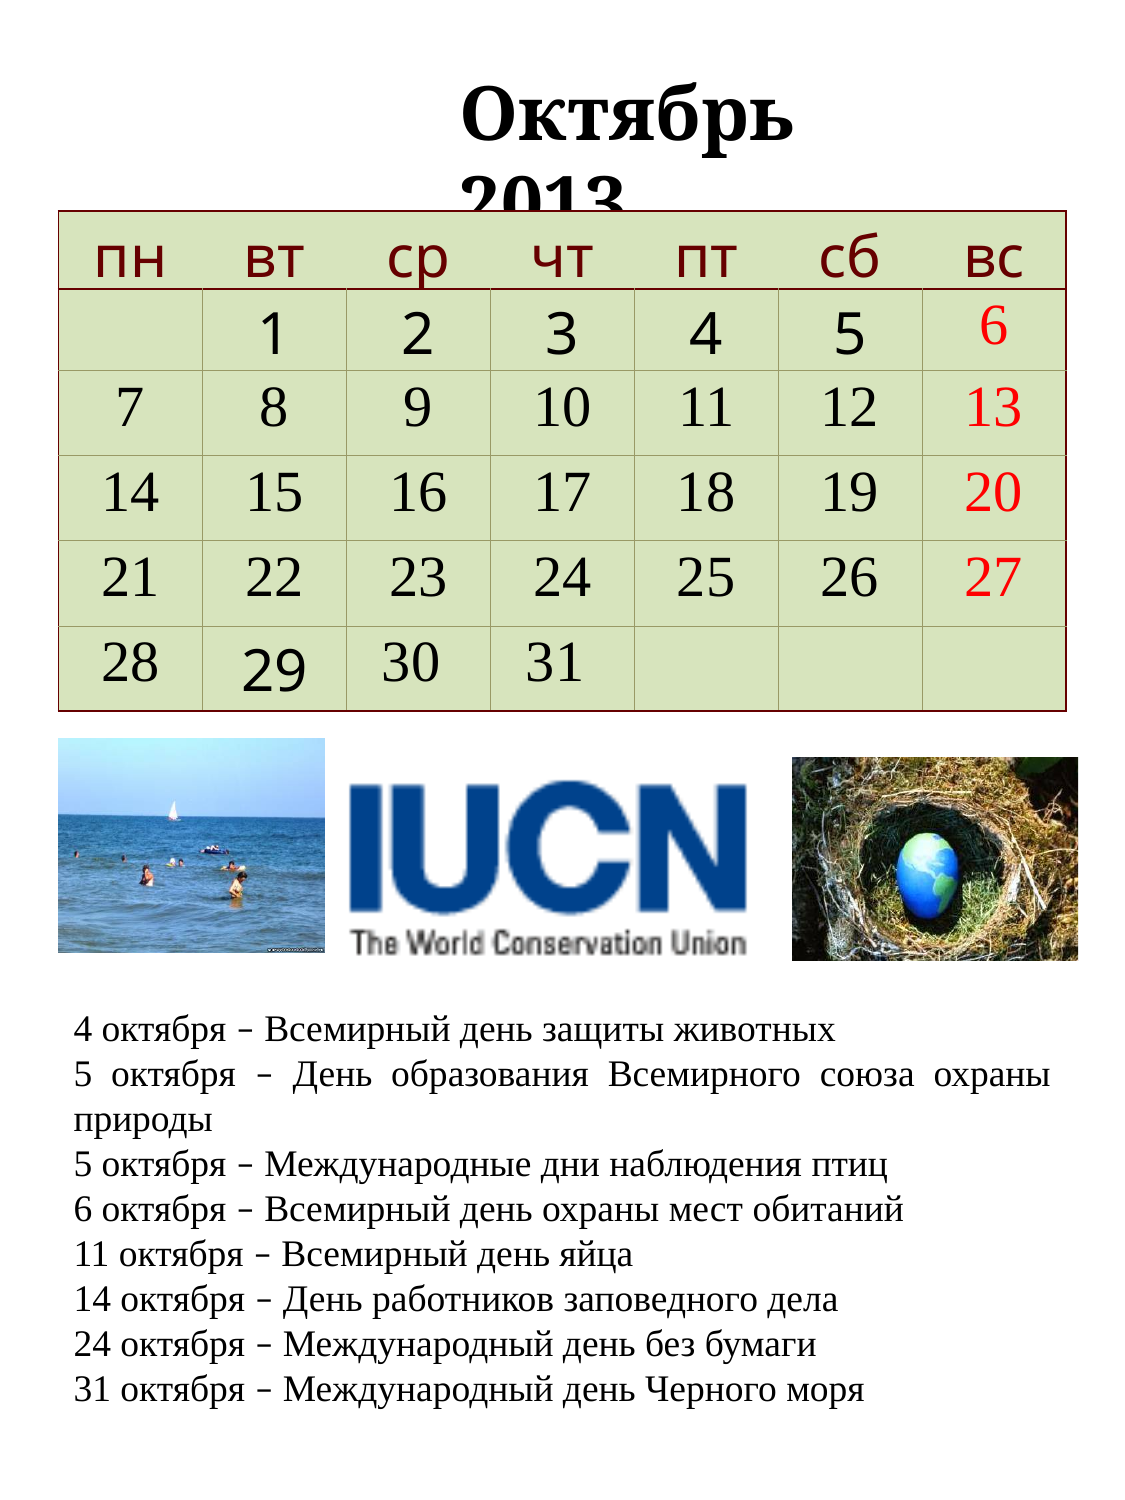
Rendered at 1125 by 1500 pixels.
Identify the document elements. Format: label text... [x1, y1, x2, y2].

table_header сб [778, 212, 922, 288]
table_cell 29 [203, 627, 346, 710]
table_cell 31 [491, 627, 634, 710]
table_cell 25 [635, 541, 778, 626]
table_cell 17 [491, 456, 634, 540]
table_cell 27 [923, 541, 1065, 626]
table_cell 18 [635, 456, 778, 540]
table_cell 26 [779, 541, 922, 626]
table_cell 28 [59, 627, 202, 710]
picture [58, 738, 786, 970]
table_cell 8 [203, 371, 346, 455]
table_cell 16 [347, 456, 490, 540]
table_cell 14 [59, 456, 202, 540]
picture [791, 756, 1079, 962]
table_header пн [59, 212, 203, 288]
text_box 4 октября – Всемирный день защиты животных 5 октября – День образования Всемирного союза охраны природы 5 октября – Международные дни наблюдения птиц 6 октября – Всемирный день охраны мест обитаний 11 октября – Всемирный день яйца 14 октября – День работников заповедного дела 24 октября – Международный день без бумаги 31 октября – Международный день Черного моря [58, 995, 1067, 1416]
table_cell [635, 627, 778, 710]
table_header вт [203, 212, 346, 288]
table_cell 11 [635, 371, 778, 455]
table_cell 1 [203, 290, 346, 370]
table_cell 22 [203, 541, 346, 626]
text_box Октябрь 2013 [445, 58, 997, 210]
table_cell 4 [635, 290, 778, 370]
table_header вс [922, 212, 1065, 288]
table_cell 13 [923, 371, 1065, 455]
table_header ср [346, 212, 490, 288]
table_cell [779, 627, 922, 710]
table_cell 19 [779, 456, 922, 540]
table_cell 7 [59, 371, 202, 455]
table_cell 12 [779, 371, 922, 455]
table_cell [923, 627, 1065, 710]
table_cell 10 [491, 371, 634, 455]
table_cell 9 [347, 371, 490, 455]
table_cell 21 [59, 541, 202, 626]
table_cell 23 [347, 541, 490, 626]
table_cell 20 [923, 456, 1065, 540]
table_cell 5 [779, 290, 922, 370]
table_cell 3 [491, 290, 634, 370]
table_header пт [634, 212, 778, 288]
table_cell [59, 290, 202, 370]
table_cell 15 [203, 456, 346, 540]
table_cell 2 [347, 290, 490, 370]
table_header чт [490, 212, 634, 288]
table_cell 30 [347, 627, 490, 710]
table_cell 6 [923, 290, 1065, 370]
table_cell 24 [491, 541, 634, 626]
